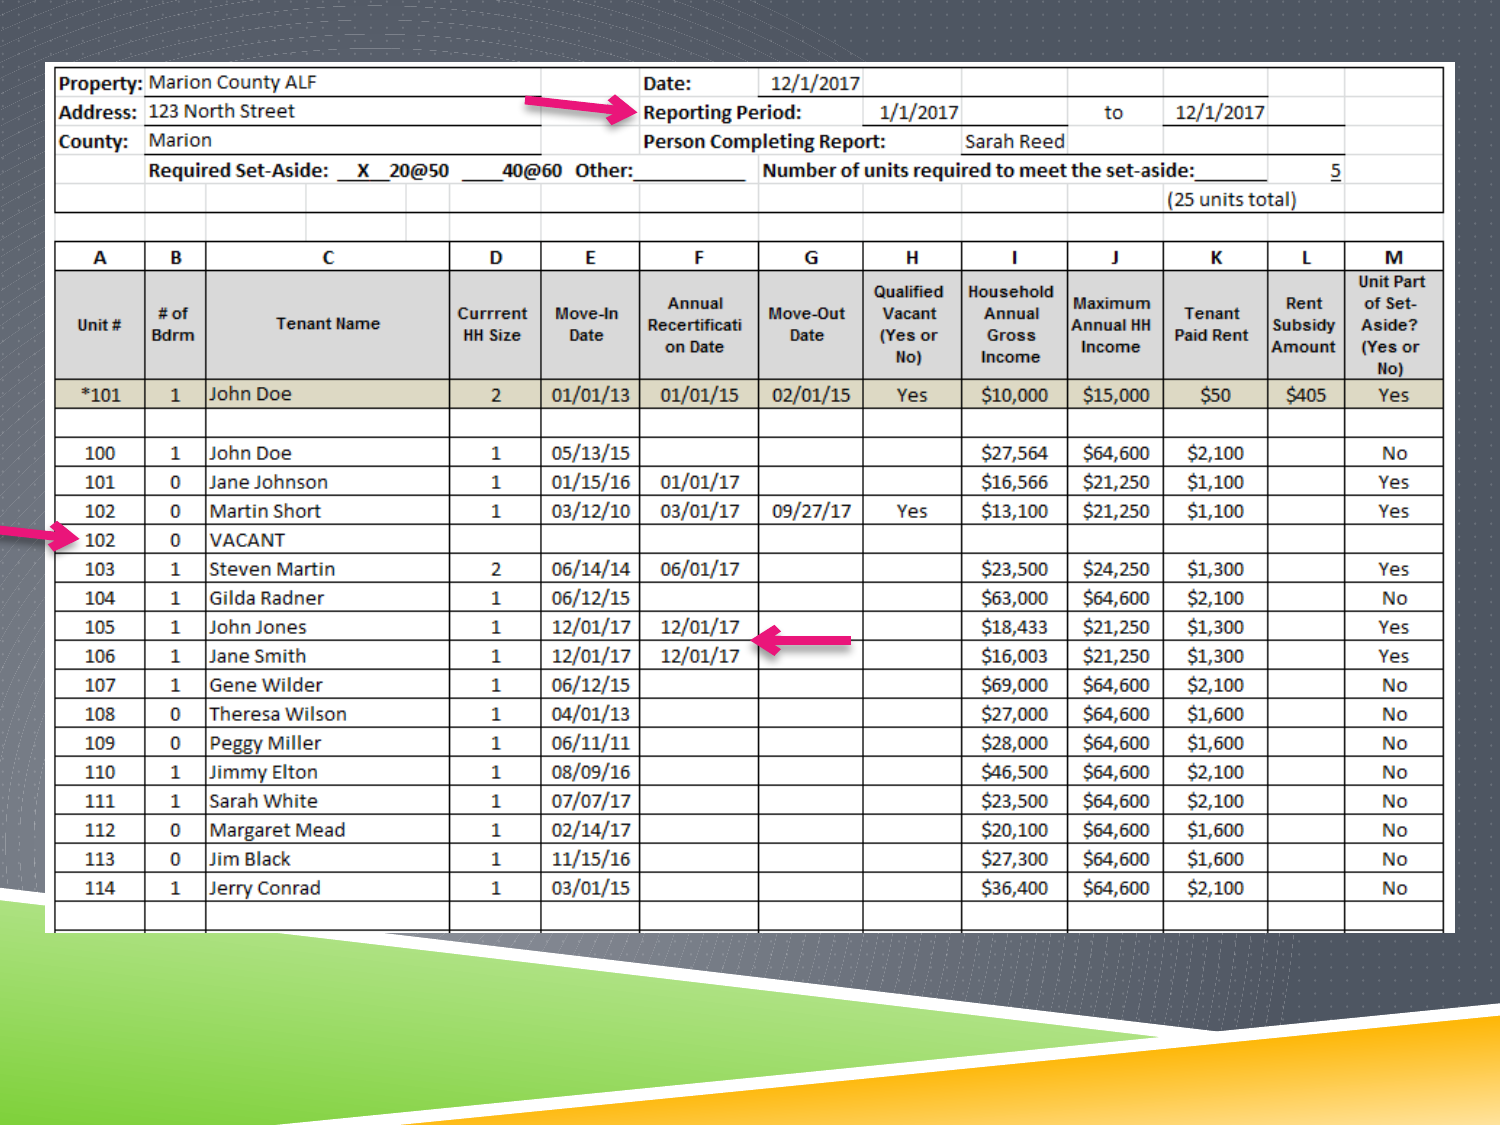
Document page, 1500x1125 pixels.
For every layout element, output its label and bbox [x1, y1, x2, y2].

text_box [524, 99, 638, 113]
text_box [0, 526, 80, 540]
picture [44, 62, 1456, 933]
